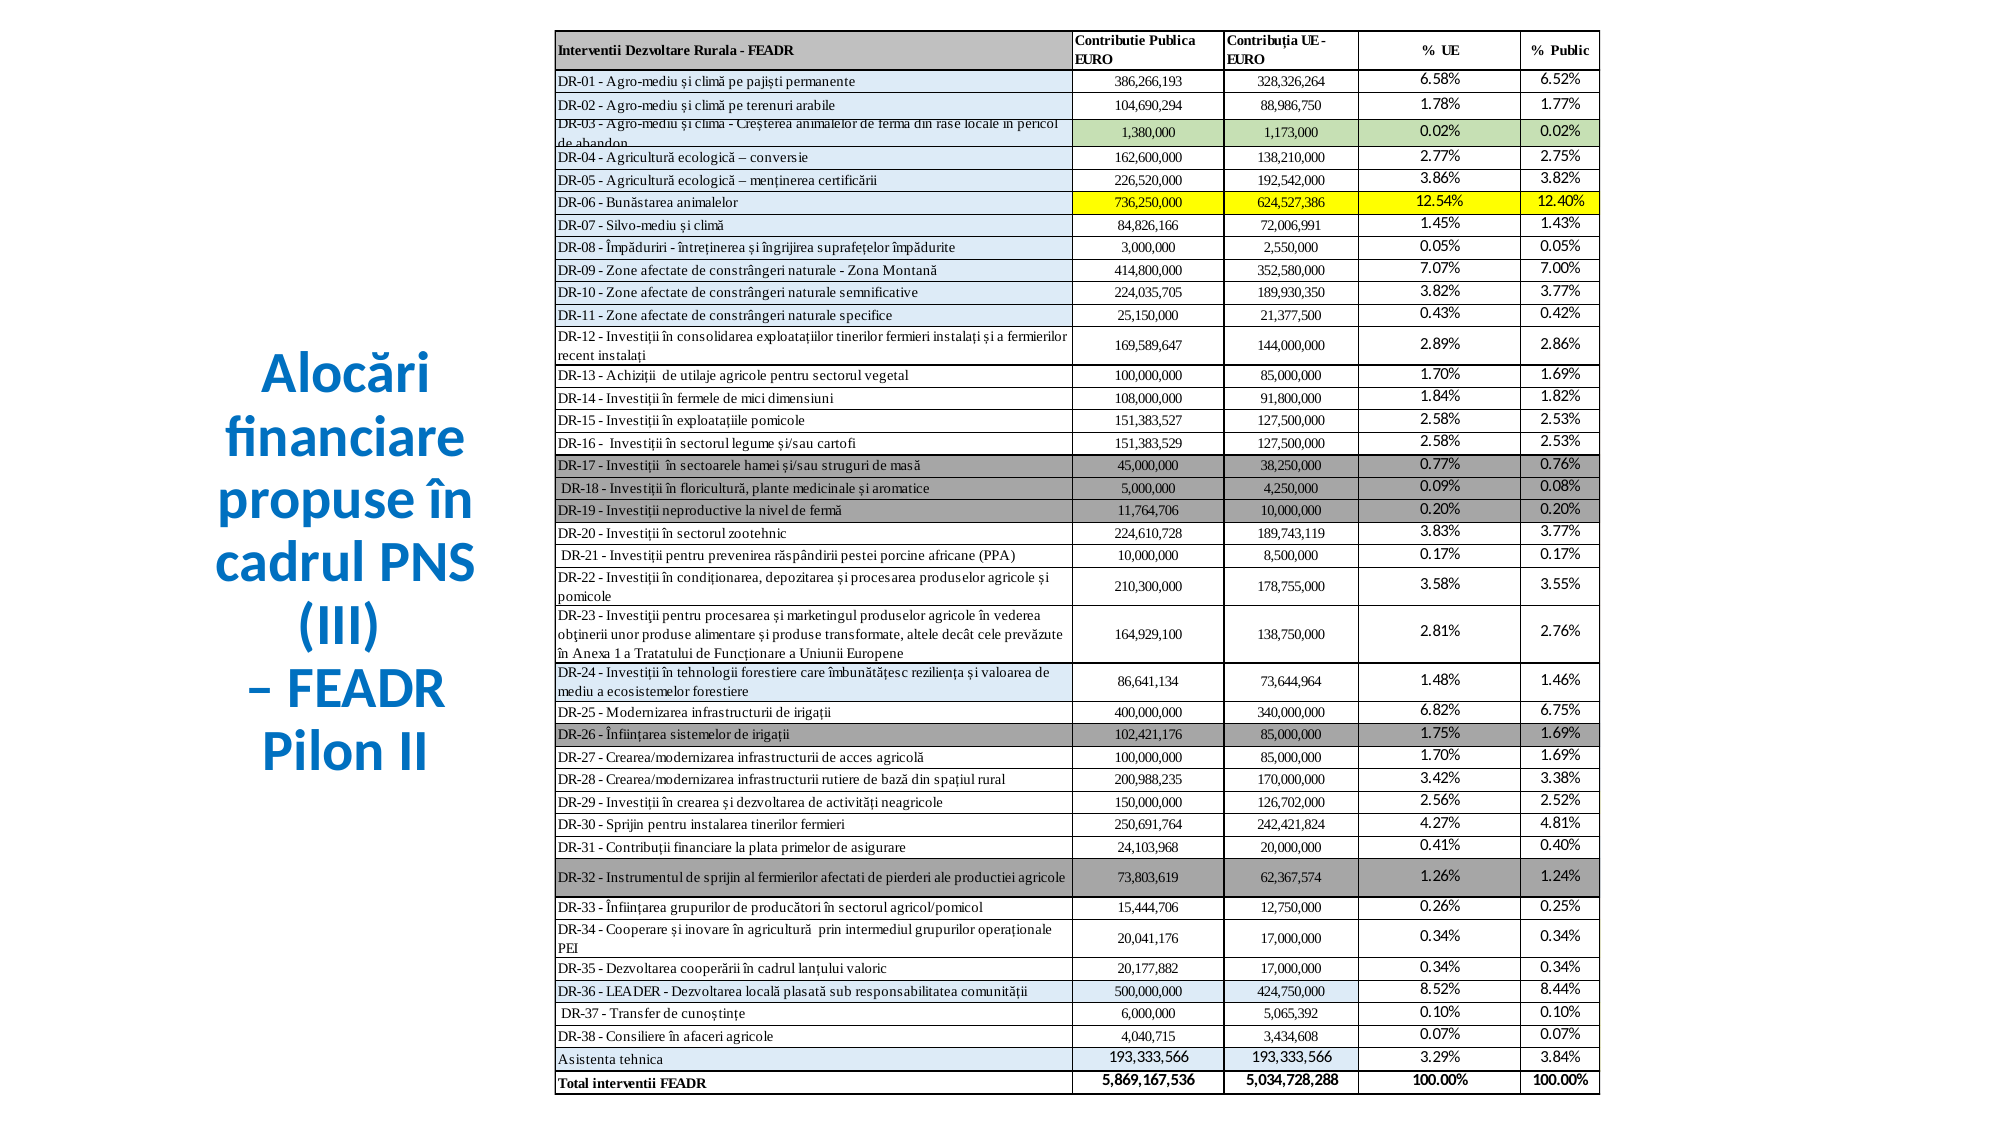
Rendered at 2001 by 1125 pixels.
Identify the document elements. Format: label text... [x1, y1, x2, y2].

picture [554, 30, 1602, 1096]
title Alocări financiare propuse în cadrul PNS (III) – FEADR Pilon II [183, 288, 509, 838]
